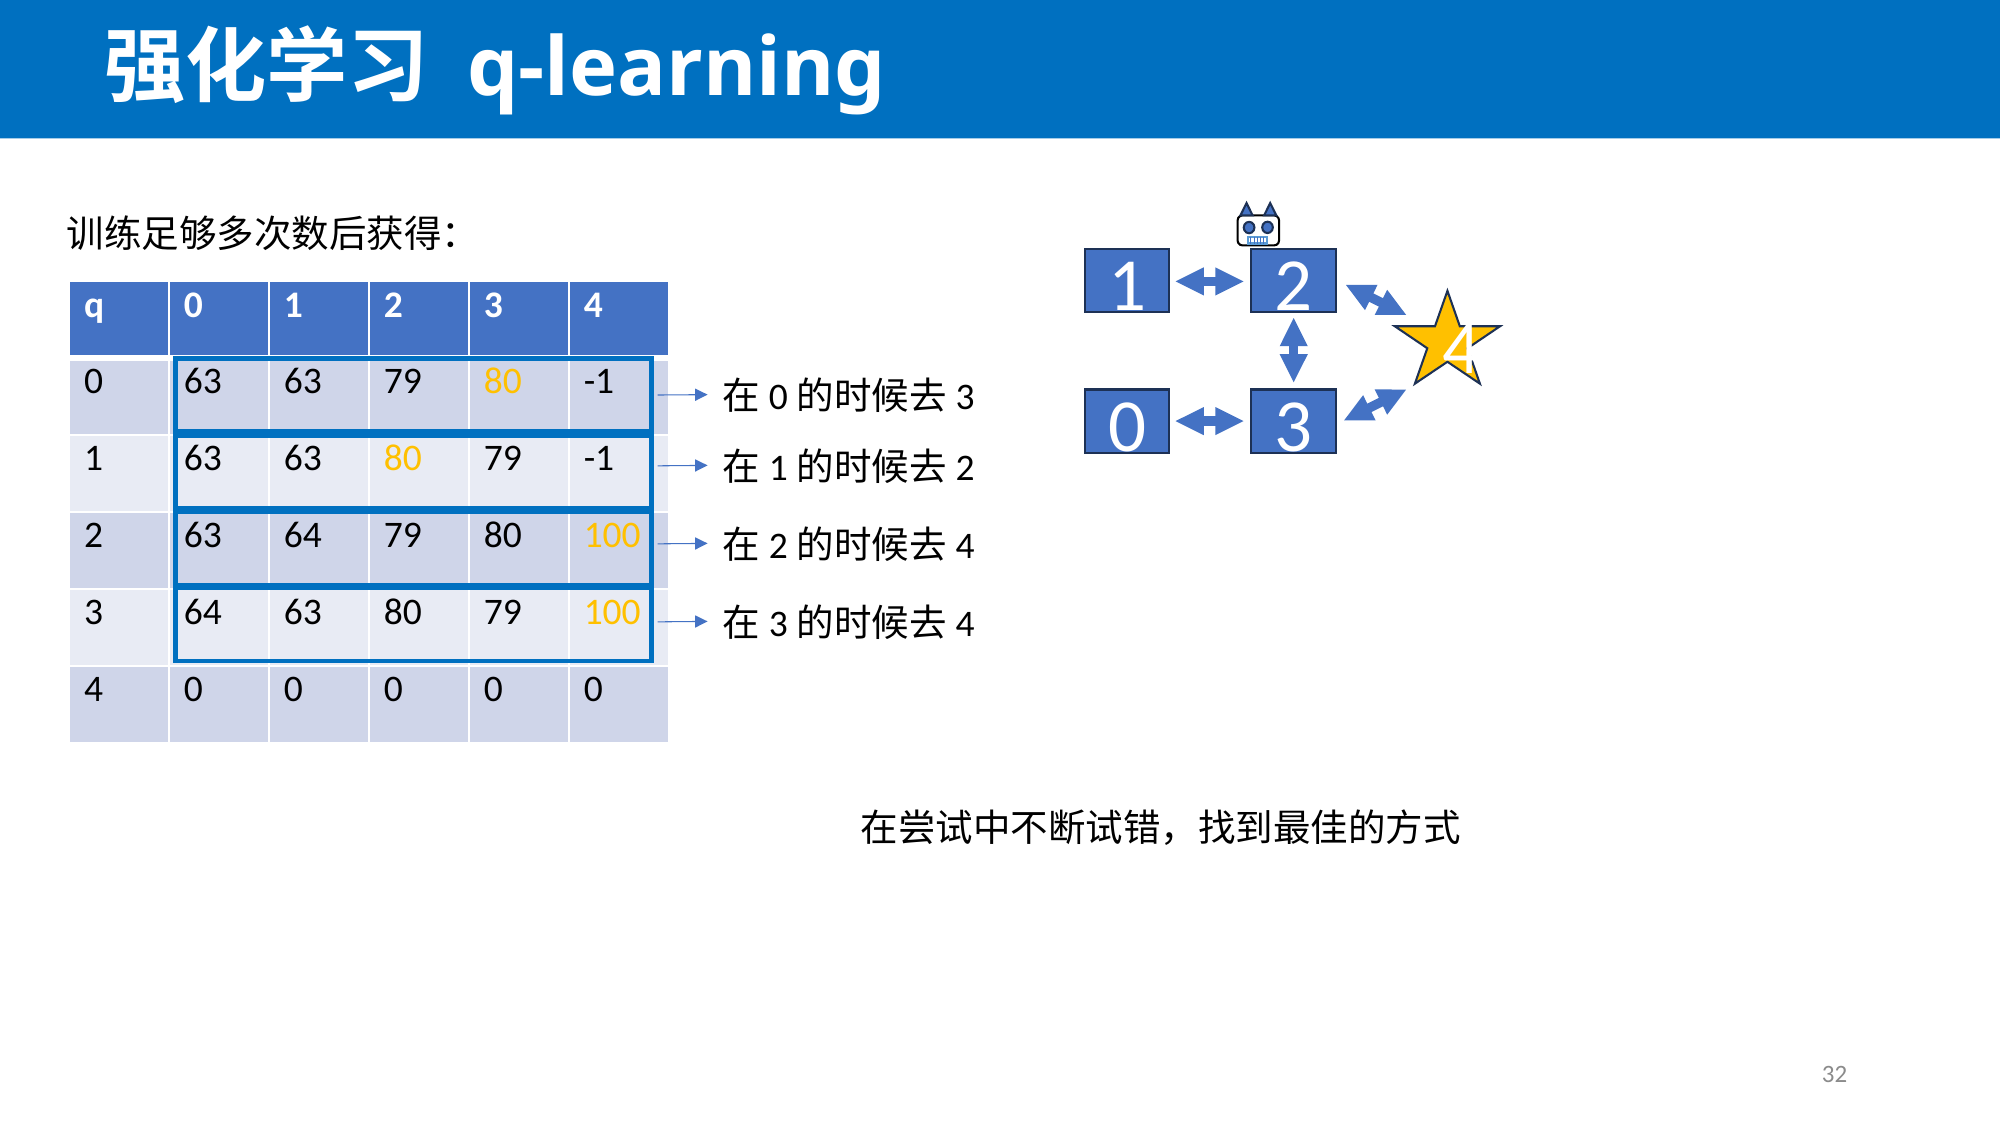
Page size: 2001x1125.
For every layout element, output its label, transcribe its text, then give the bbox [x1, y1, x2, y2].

table_cell -1 [570, 361, 668, 434]
table_header 0 [170, 282, 268, 355]
text_box [174, 357, 652, 433]
text_box 在0的时候去3 [707, 364, 1046, 425]
table_cell 4 [70, 667, 168, 742]
text_box 在1的时候去2 [707, 435, 1046, 496]
table_header 1 [270, 282, 368, 355]
table_cell 63 [170, 361, 268, 434]
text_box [1084, 202, 1501, 453]
table_header 4 [570, 282, 668, 355]
table_cell 0 [270, 667, 368, 742]
text_box [174, 587, 652, 662]
table_cell 0 [70, 361, 168, 434]
table_cell 100 [570, 590, 668, 665]
text_box 强化学习 q-learning [89, 13, 1626, 125]
table_cell 3 [70, 590, 168, 665]
text_box [174, 434, 652, 510]
table_cell 0 [570, 667, 668, 742]
table_cell 63 [170, 513, 268, 588]
text_box 在2的时候去4 [707, 513, 1046, 574]
table_cell 0 [170, 667, 268, 742]
table_header 2 [370, 282, 468, 355]
table_cell 2 [70, 513, 168, 588]
table_cell 0 [470, 667, 568, 742]
text_box 在尝试中不断试错，找到最佳的方式 [845, 797, 1574, 857]
table_cell 100 [570, 513, 668, 588]
table_cell -1 [570, 436, 668, 511]
slide_number 32 [1412, 1042, 1863, 1103]
table_cell 63 [170, 436, 268, 511]
table_cell 0 [370, 667, 468, 742]
text_box 训练足够多次数后获得： [52, 202, 550, 263]
text_box 在3的时候去4 [707, 591, 1046, 652]
table_header 3 [470, 282, 568, 355]
table_cell 64 [170, 590, 268, 665]
text_box [174, 511, 652, 586]
table_cell 1 [70, 436, 168, 511]
table_header q [70, 282, 168, 355]
